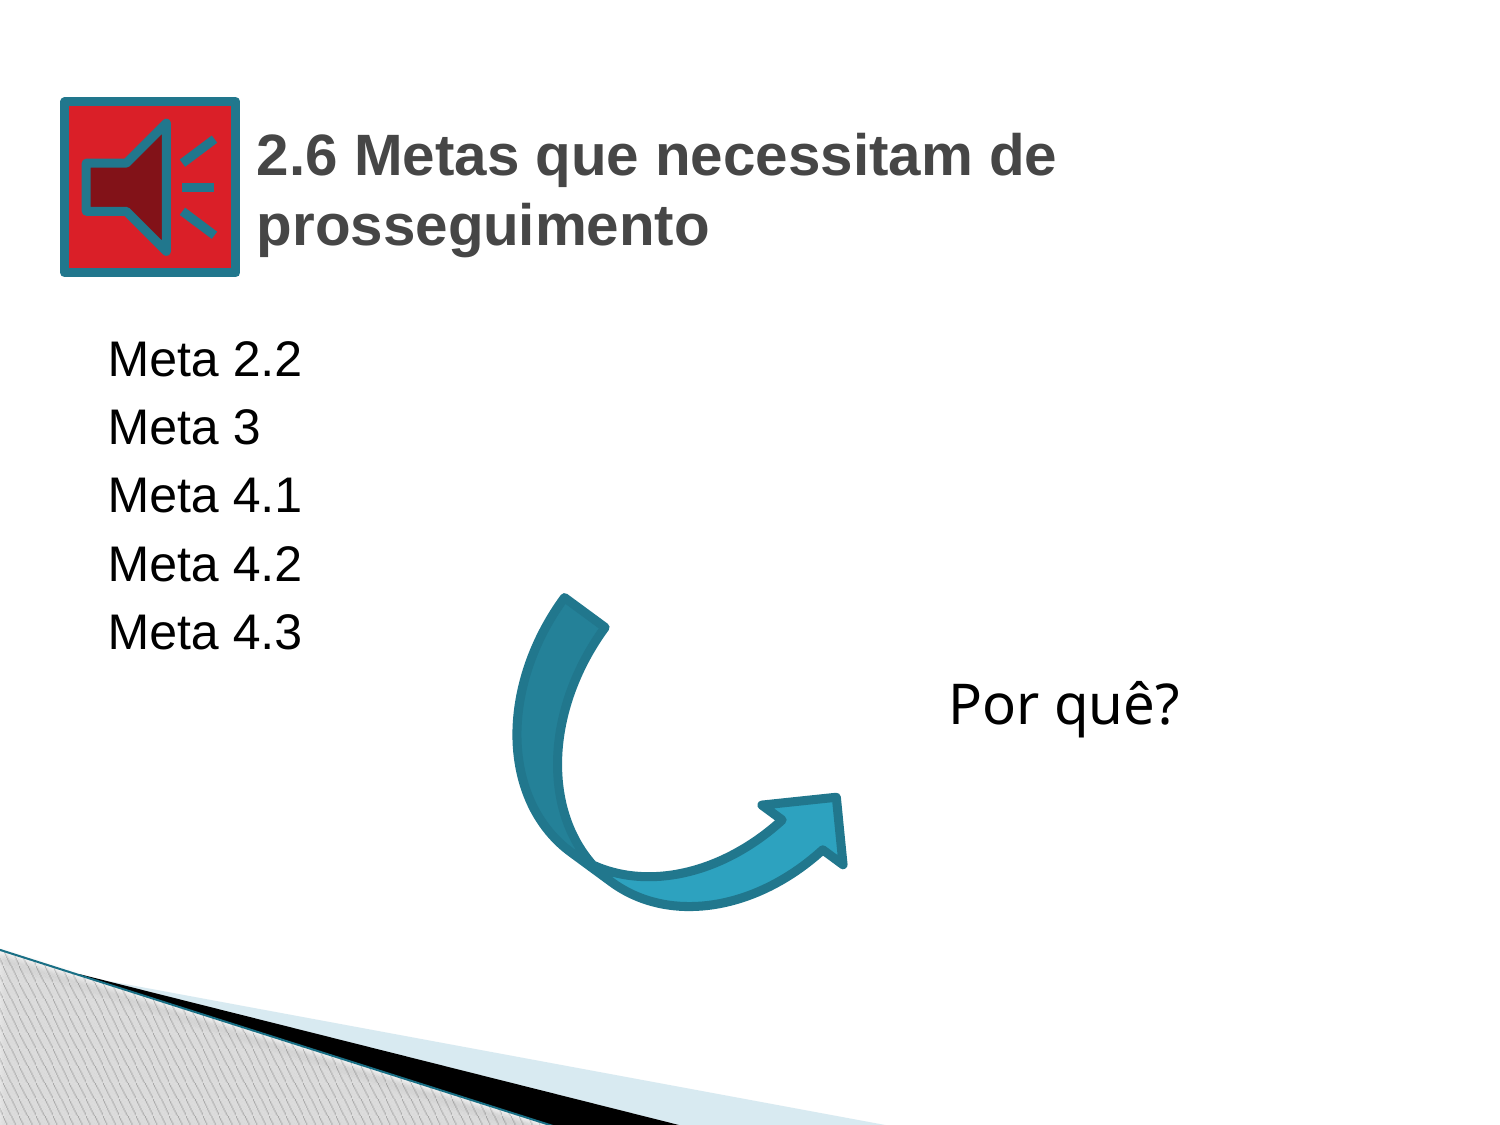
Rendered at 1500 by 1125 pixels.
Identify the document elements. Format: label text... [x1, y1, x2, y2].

list Meta 2.2 Meta 3 Meta 4.1 Meta 4.2 Meta 4.3 Por quê? [75, 243, 1425, 986]
title 2.6 Metas que necessitam de prosseguimento [242, 93, 1421, 282]
text_box [60, 97, 240, 277]
text_box [512, 593, 848, 912]
